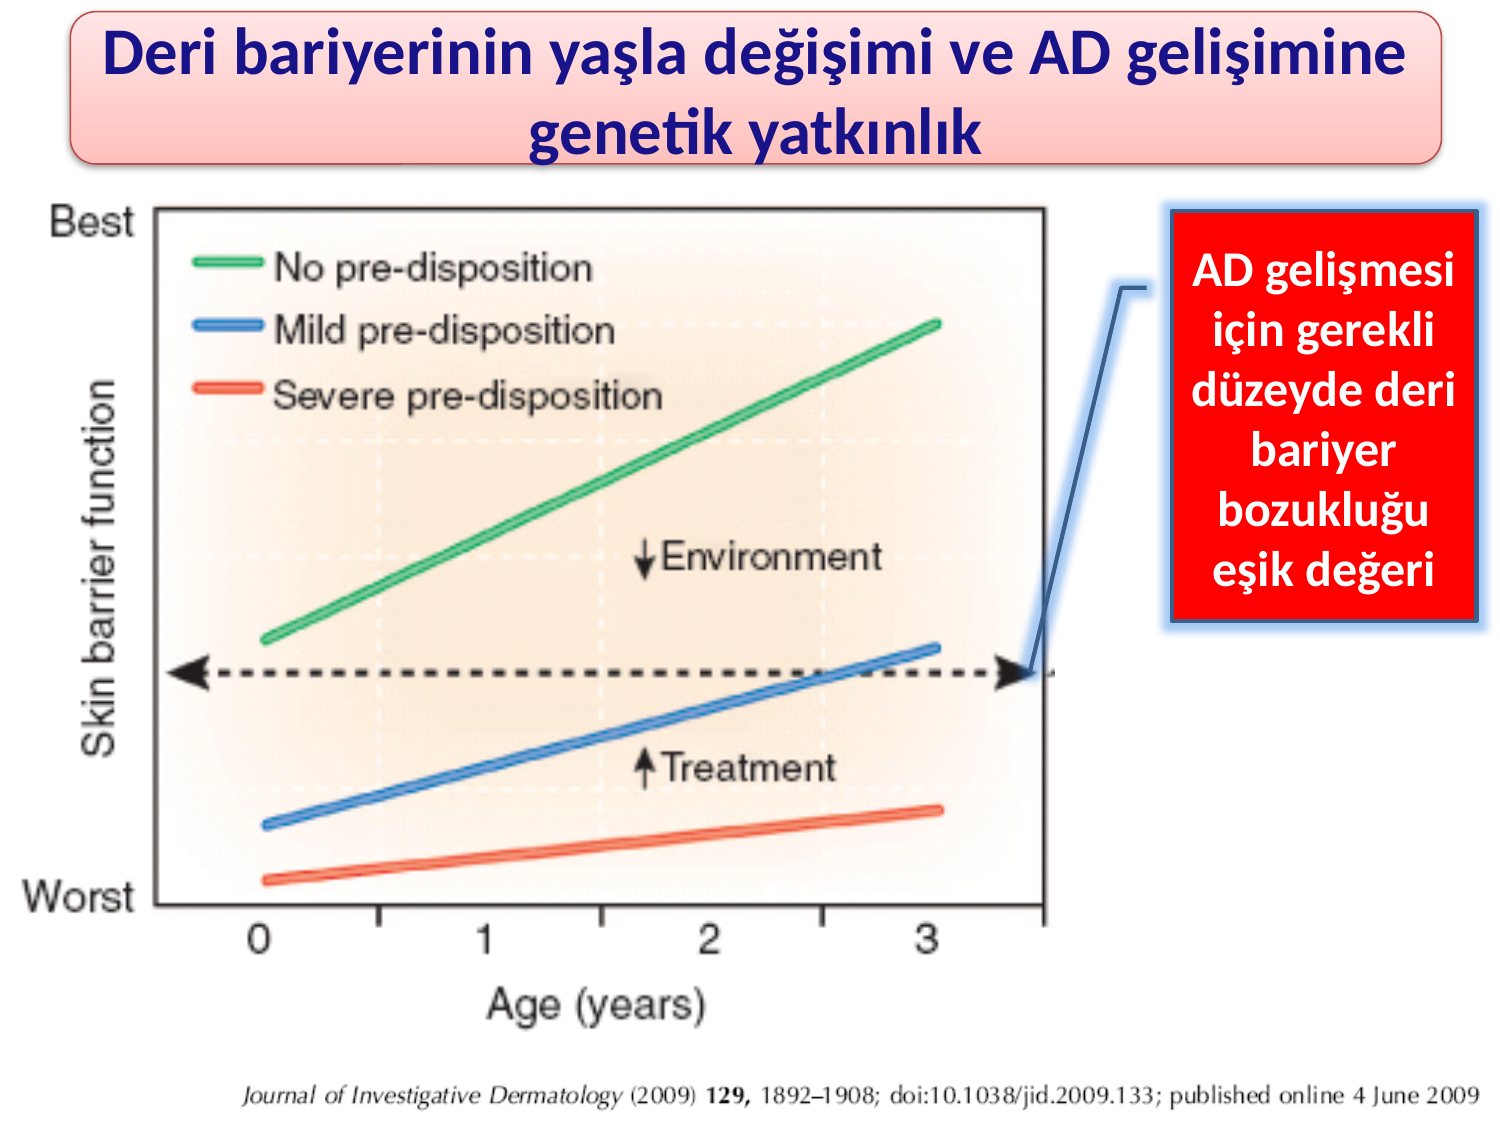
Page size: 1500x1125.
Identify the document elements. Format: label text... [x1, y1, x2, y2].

text_box AD gelişmesi için gerekli düzeyde deri bariyer bozukluğu eşik değeri [1060, 285, 1147, 555]
picture [5, 198, 1055, 1056]
picture [238, 1077, 1489, 1121]
text_box Deri bariyerinin yaşla değişimi ve AD gelişimine genetik yatkınlık [69, 10, 1443, 165]
text_box AD gelişmesi için gerekli düzeyde deri bariyer bozukluğu eşik değeri [1170, 209, 1479, 623]
